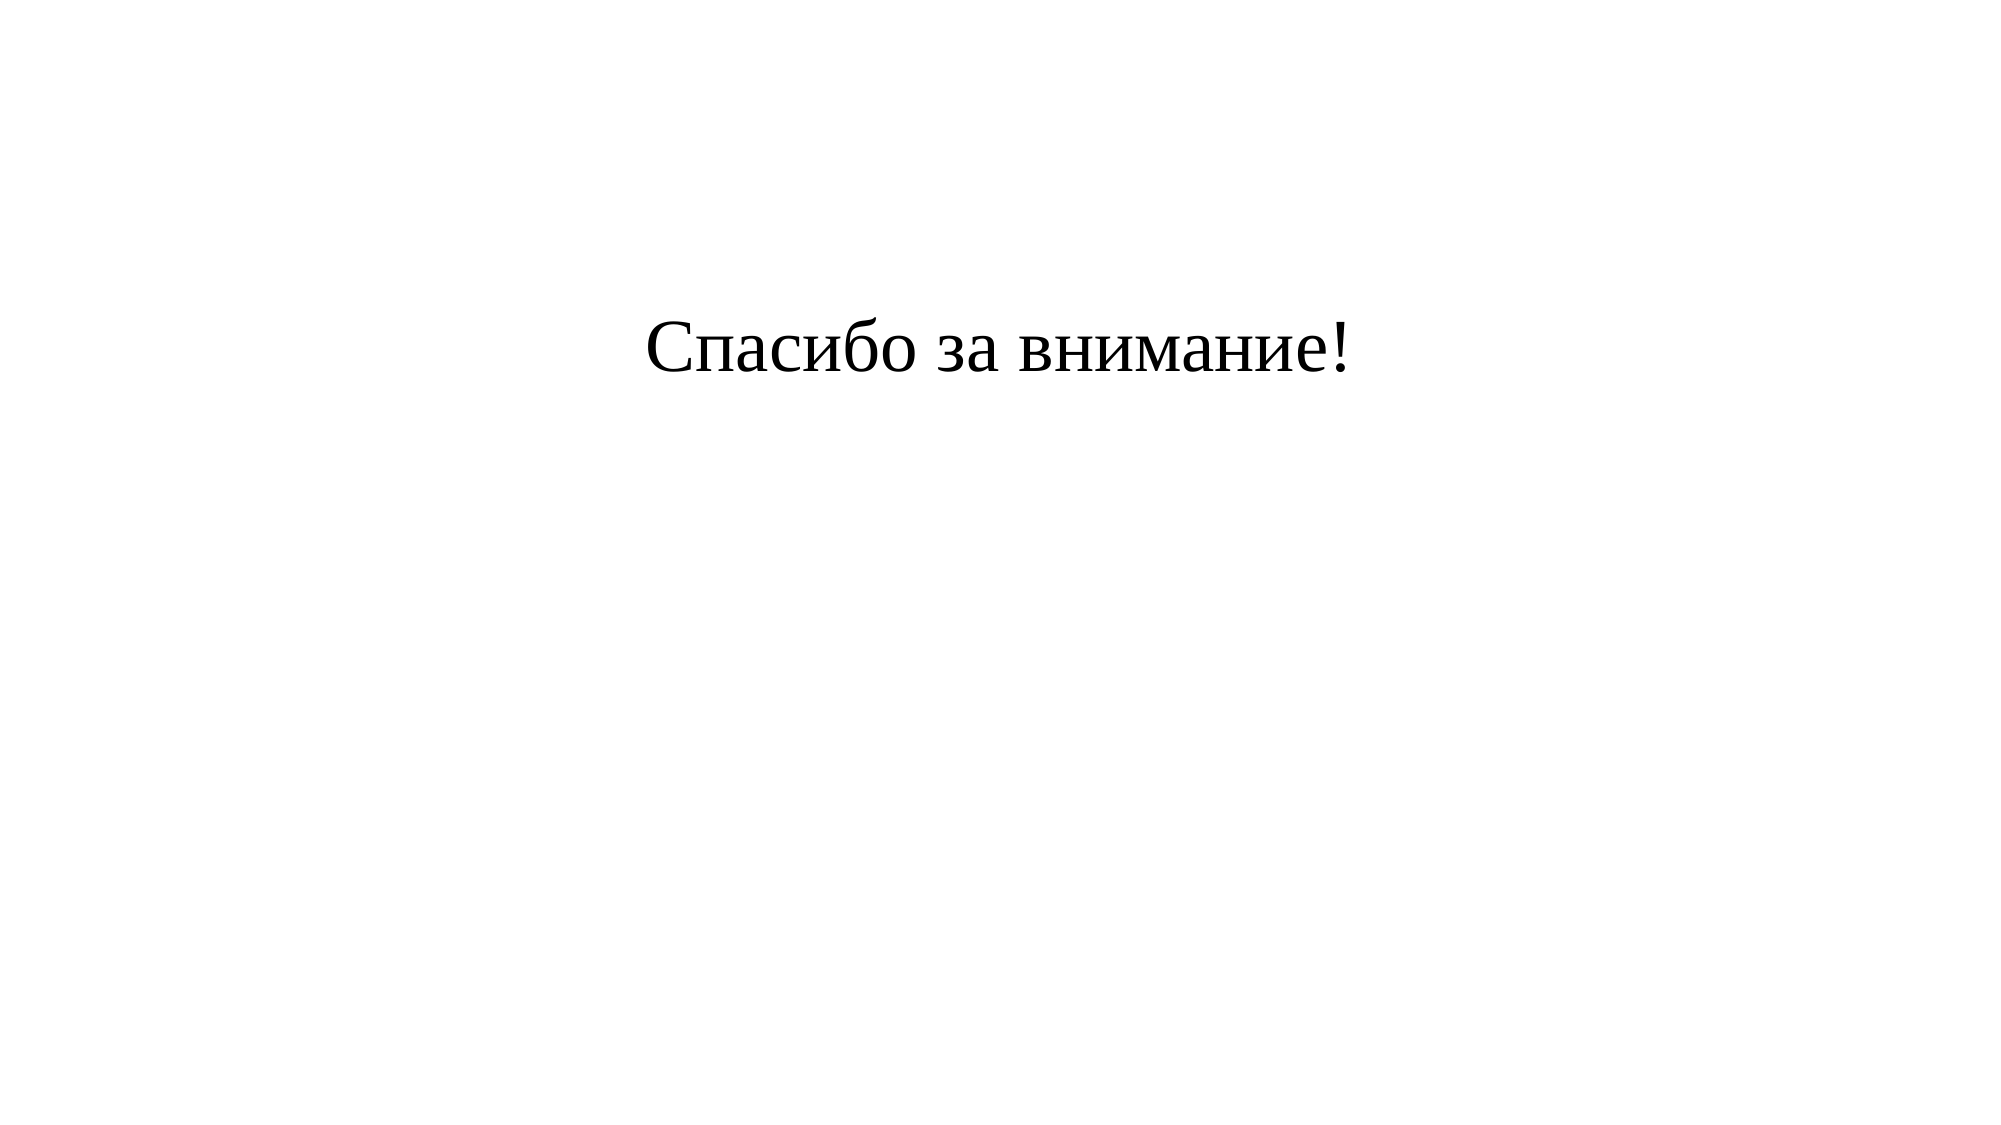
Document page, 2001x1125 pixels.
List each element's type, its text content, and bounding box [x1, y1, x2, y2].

list Спасибо за внимание! [137, 299, 1863, 1014]
